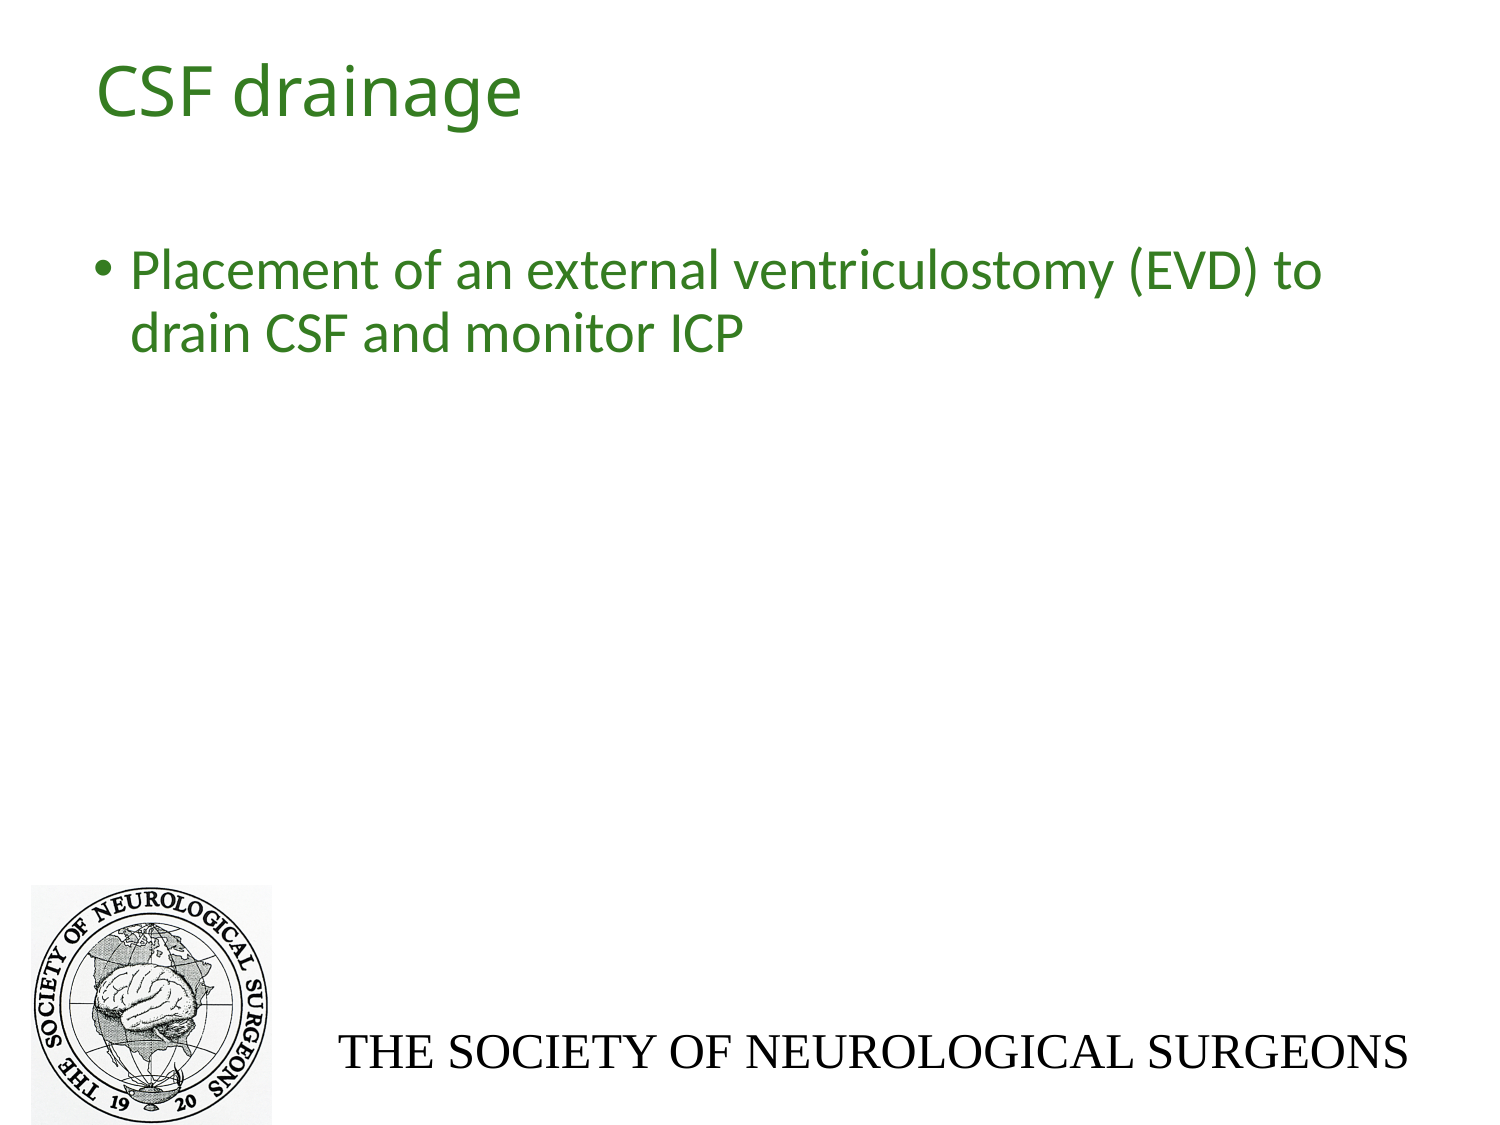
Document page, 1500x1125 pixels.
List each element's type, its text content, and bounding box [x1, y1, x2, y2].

picture [31, 885, 272, 1125]
list Placement of an external ventriculostomy (EVD) to drain CSF and monitor ICP [78, 231, 1354, 687]
title CSF drainage [79, 48, 1355, 140]
